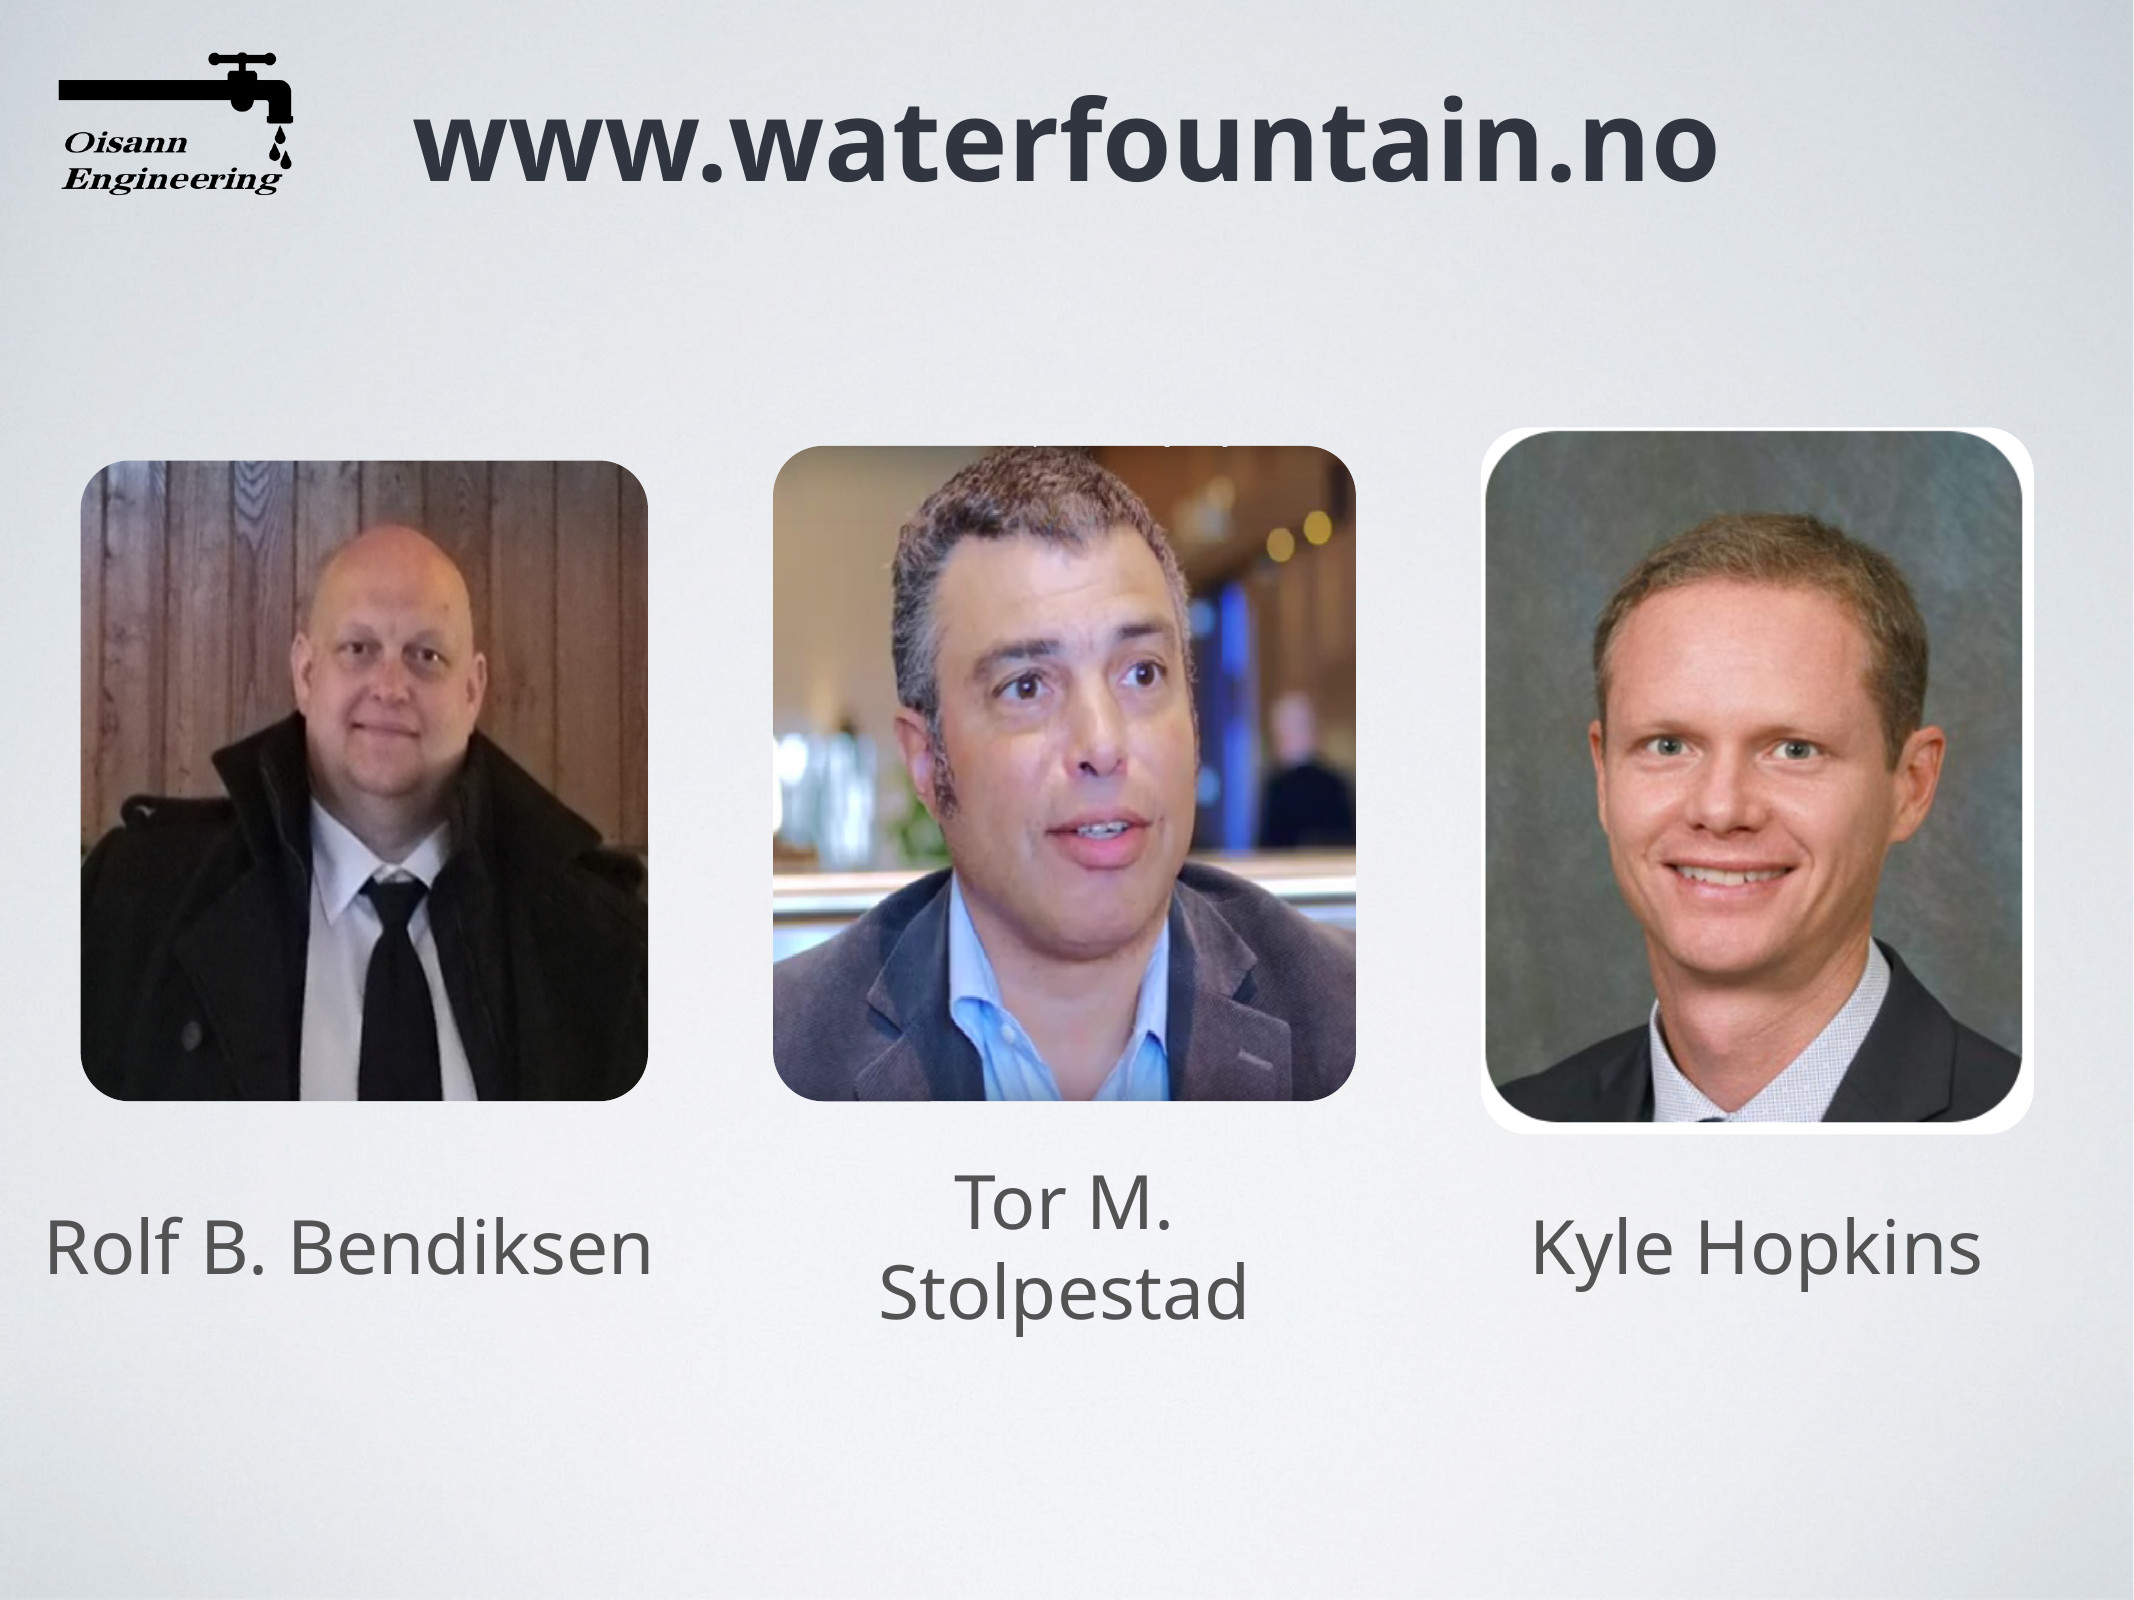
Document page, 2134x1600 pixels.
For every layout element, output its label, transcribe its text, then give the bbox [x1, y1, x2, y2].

text_box www.waterfountain.no [0, 61, 2134, 213]
text_box Kyle Hopkins [1520, 1190, 1992, 1298]
text_box Tor M. Stolpestad [773, 1145, 1356, 1343]
picture [0, 213, 2134, 1600]
text_box Rolf B. Bendiksen [35, 1190, 664, 1298]
picture [0, 0, 2134, 212]
